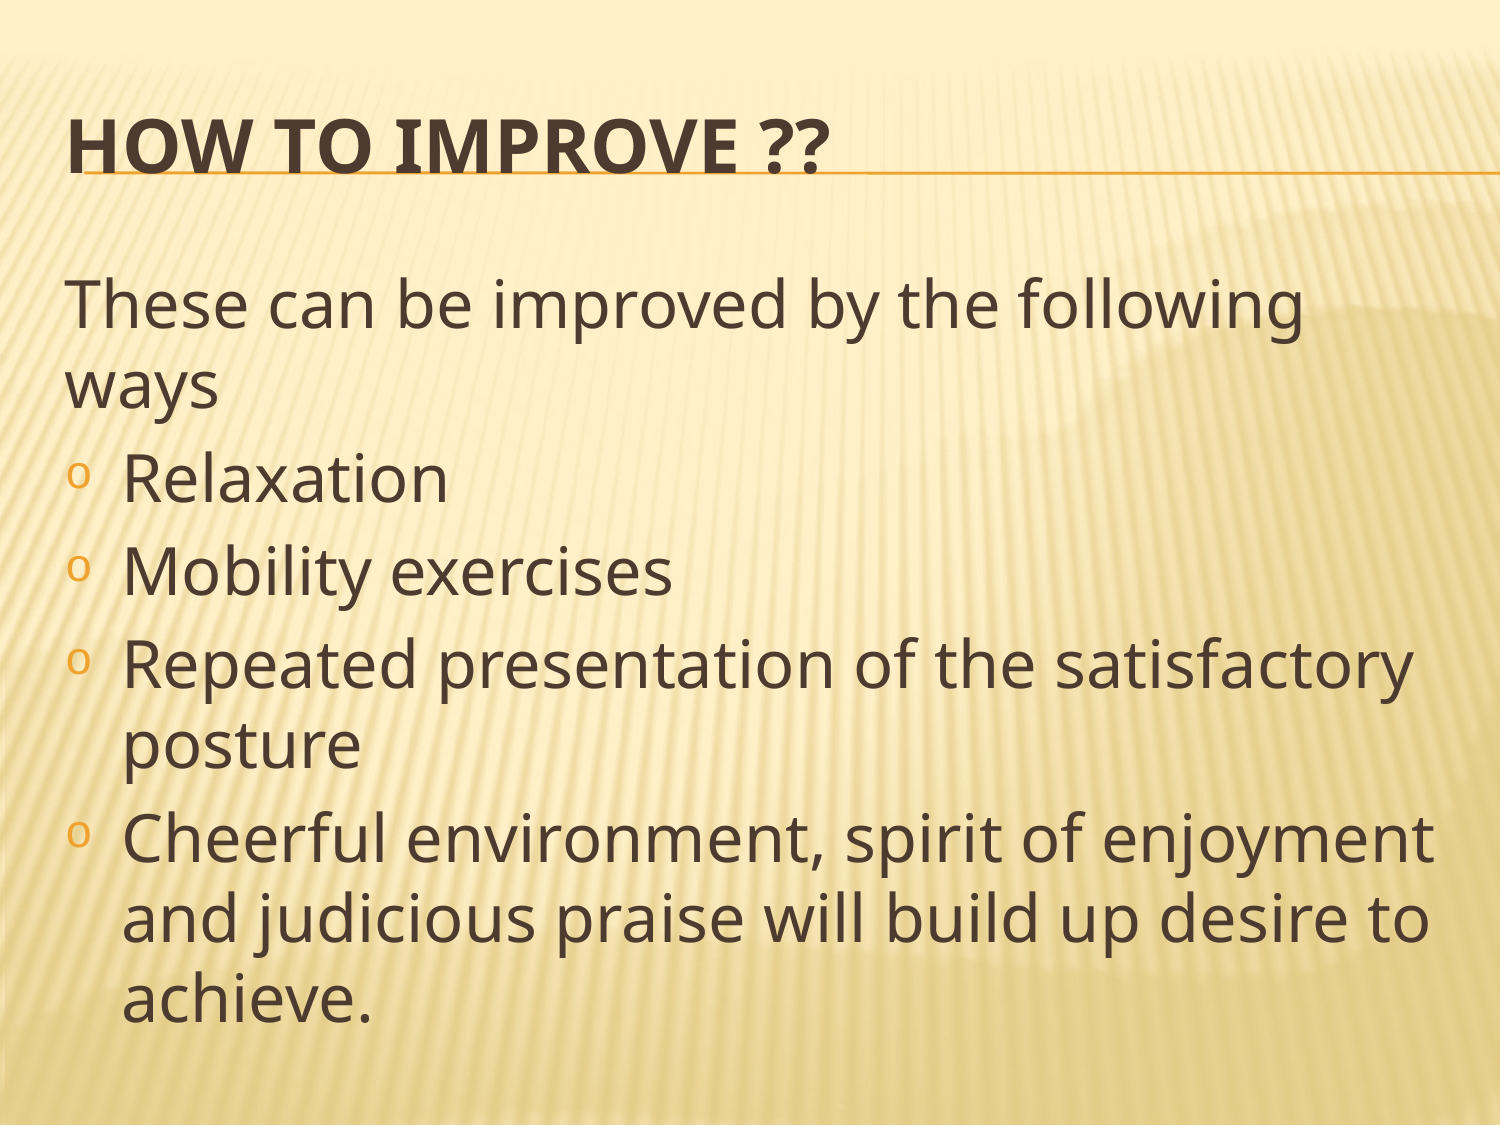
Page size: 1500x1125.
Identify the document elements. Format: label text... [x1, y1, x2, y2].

list These can be improved by the following ways Relaxation Mobility exercises Repeated presentation of the satisfactory posture Cheerful environment, spirit of enjoyment and judicious praise will build up desire to achieve. [50, 254, 1475, 998]
title HOW TO IMPROVE ?? [50, 75, 1475, 213]
